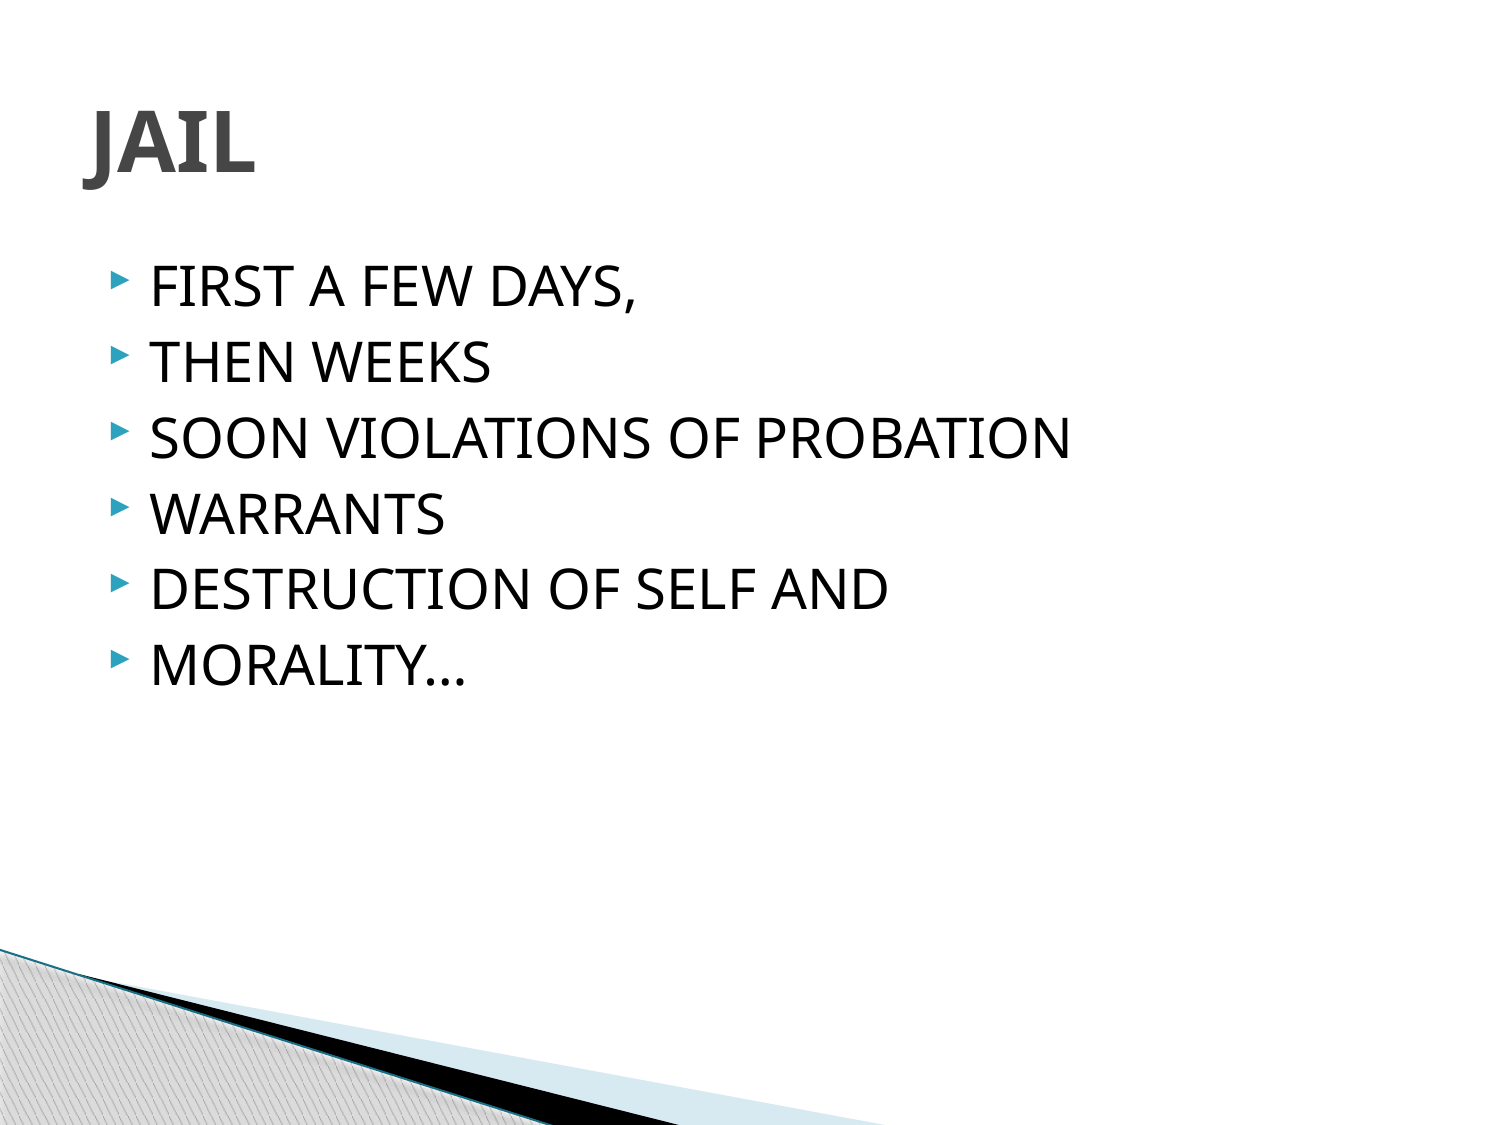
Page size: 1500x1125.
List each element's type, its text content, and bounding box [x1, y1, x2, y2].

list FIRST A FEW DAYS, THEN WEEKS SOON VIOLATIONS OF PROBATION WARRANTS DESTRUCTION OF SELF AND MORALITY… [75, 243, 1425, 986]
title JAIL [75, 45, 1425, 233]
